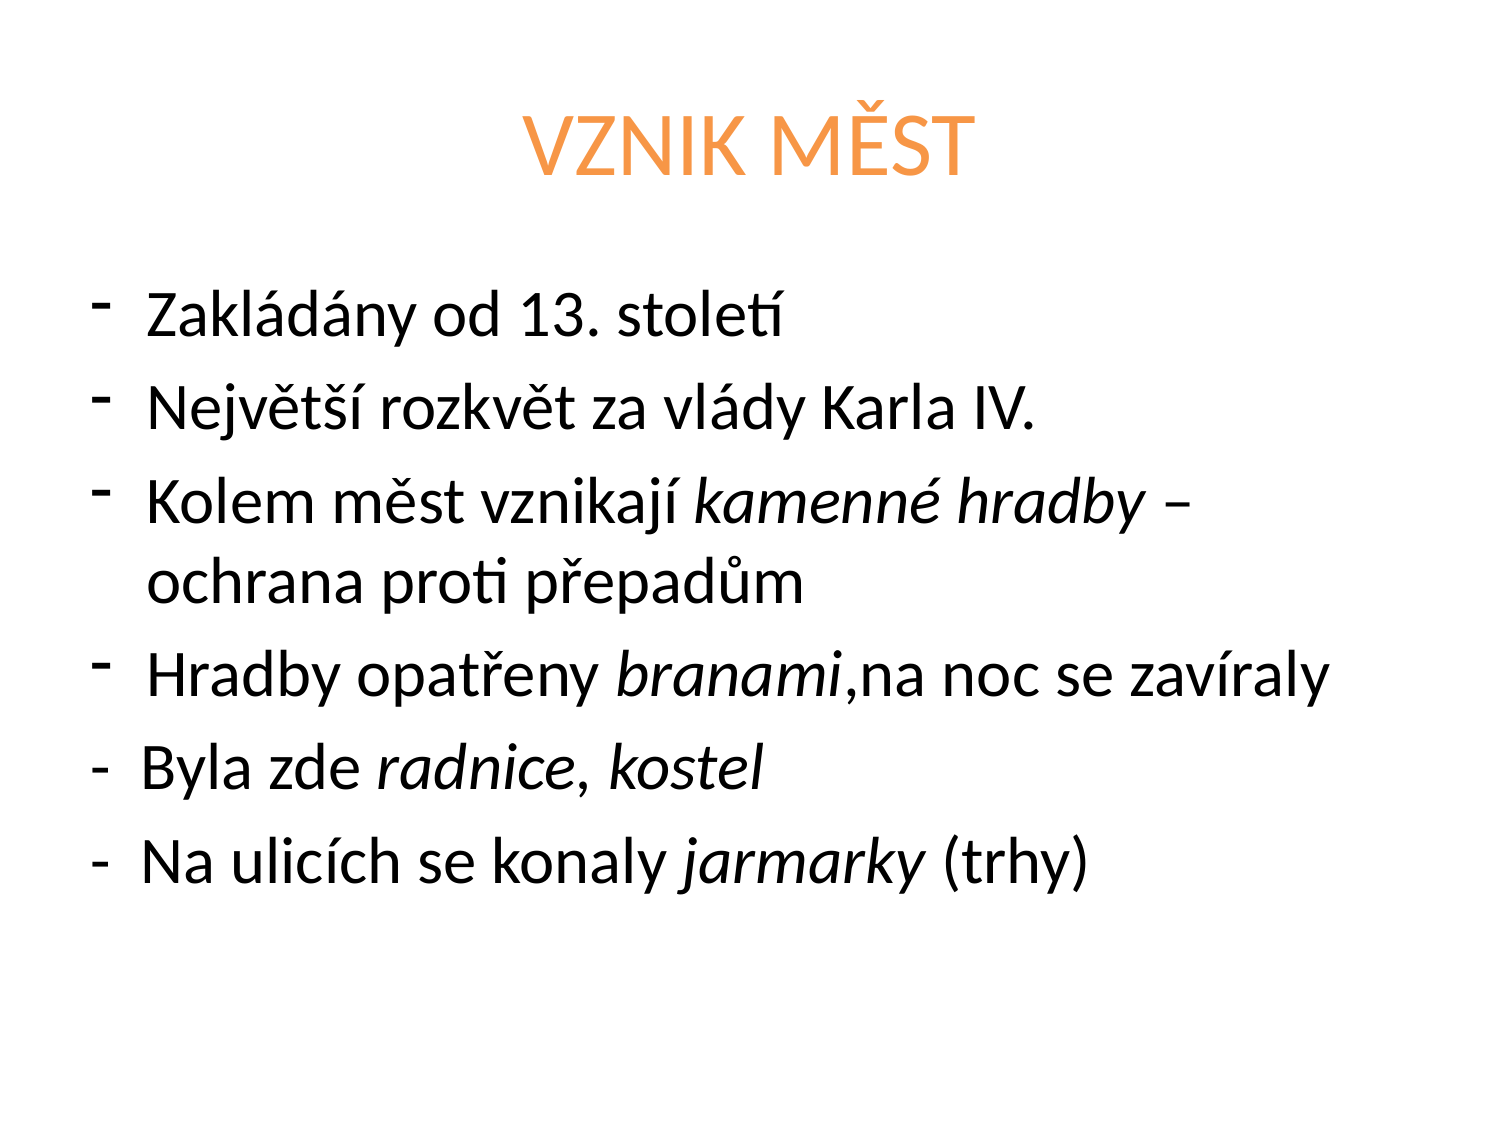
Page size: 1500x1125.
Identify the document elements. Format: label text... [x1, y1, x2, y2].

list Zakládány od 13. století Největší rozkvět za vlády Karla IV. Kolem měst vznikají kamenné hradby – ochrana proti přepadům Hradby opatřeny branami,na noc se zavíraly - Byla zde radnice, kostel - Na ulicích se konaly jarmarky (trhy) [75, 262, 1425, 1005]
title VZNIK MĚST [75, 45, 1425, 233]
